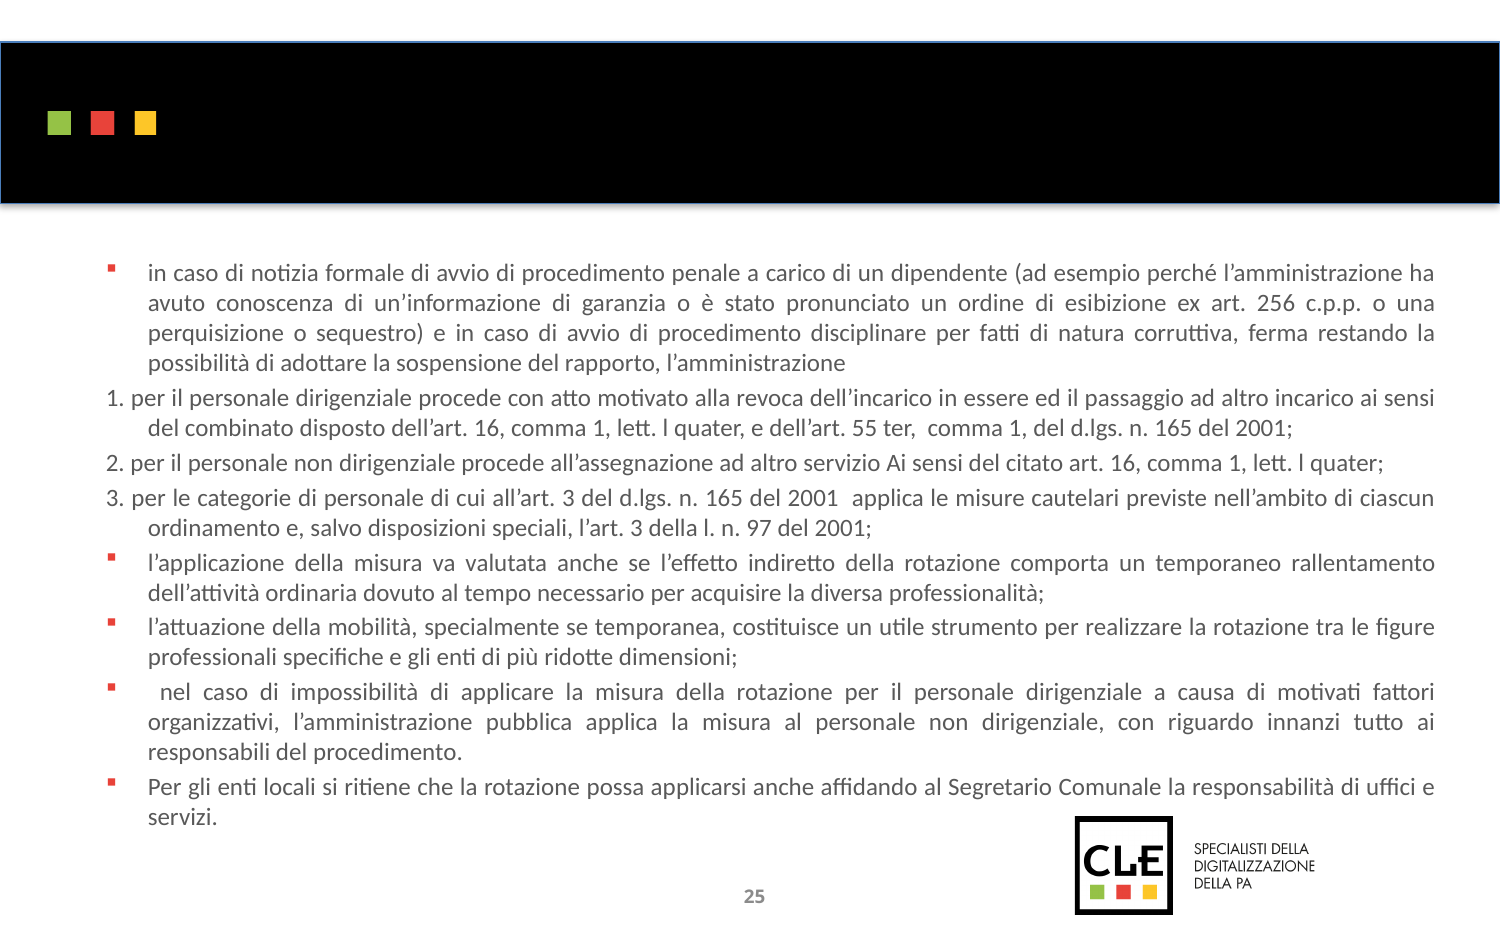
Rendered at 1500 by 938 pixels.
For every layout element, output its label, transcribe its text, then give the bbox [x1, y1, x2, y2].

footer [437, 868, 988, 919]
slide_number 25 [655, 872, 781, 923]
list in caso di notizia formale di avvio di procedimento penale a carico di un dipendente (ad esempio perché l’amministrazione ha avuto conoscenza di un’informazione di garanzia o è stato pronunciato un ordine di esibizione ex art. 256 c.p.p. o una perquisizione o sequestro) e in caso di avvio di procedimento disciplinare per fatti di natura corruttiva, ferma restando la possibilità di adottare la sospensione del rapporto, l’amministrazione 1. per il personale dirigenziale procede con atto motivato alla revoca dell’incarico in essere ed il passaggio ad altro incarico ai sensi del combinato disposto dell’art. 16, comma 1, lett. l quater, e dell’art. 55 ter, comma 1, del d.lgs. n. 165 del 2001; 2. per il personale non dirigenziale procede all’assegnazione ad altro servizio Ai sensi del citato art. 16, comma 1, lett. l quater; 3. per le categorie di personale di cui all’art. 3 del d.lgs. n. 165 del 2001 applica le misure cautelari previste nell’ambito di ciascun ordinamento e, salvo disposizioni speciali, l’art. 3 della l. n. 97 del 2001; l’applicazione della misura va valutata anche se l’effetto indiretto della rotazione comporta un temporaneo rallentamento dell’attività ordinaria dovuto al tempo necessario per acquisire la diversa professionalità; l’attuazione della mobilità, specialmente se temporanea, costituisce un utile strumento per realizzare la rotazione tra le figure professionali specifiche e gli enti di più ridotte dimensioni; nel caso di impossibilità di applicare la misura della rotazione per il personale dirigenziale a causa di motivati fattori organizzativi, l’amministrazione pubblica applica la misura al personale non dirigenziale, con riguardo innanzi tutto ai responsabili del procedimento. Per gli enti locali si ritiene che la rotazione possa applicarsi anche affidando al Segretario Comunale la responsabilità di uffici e servizi. [76, 248, 1454, 778]
